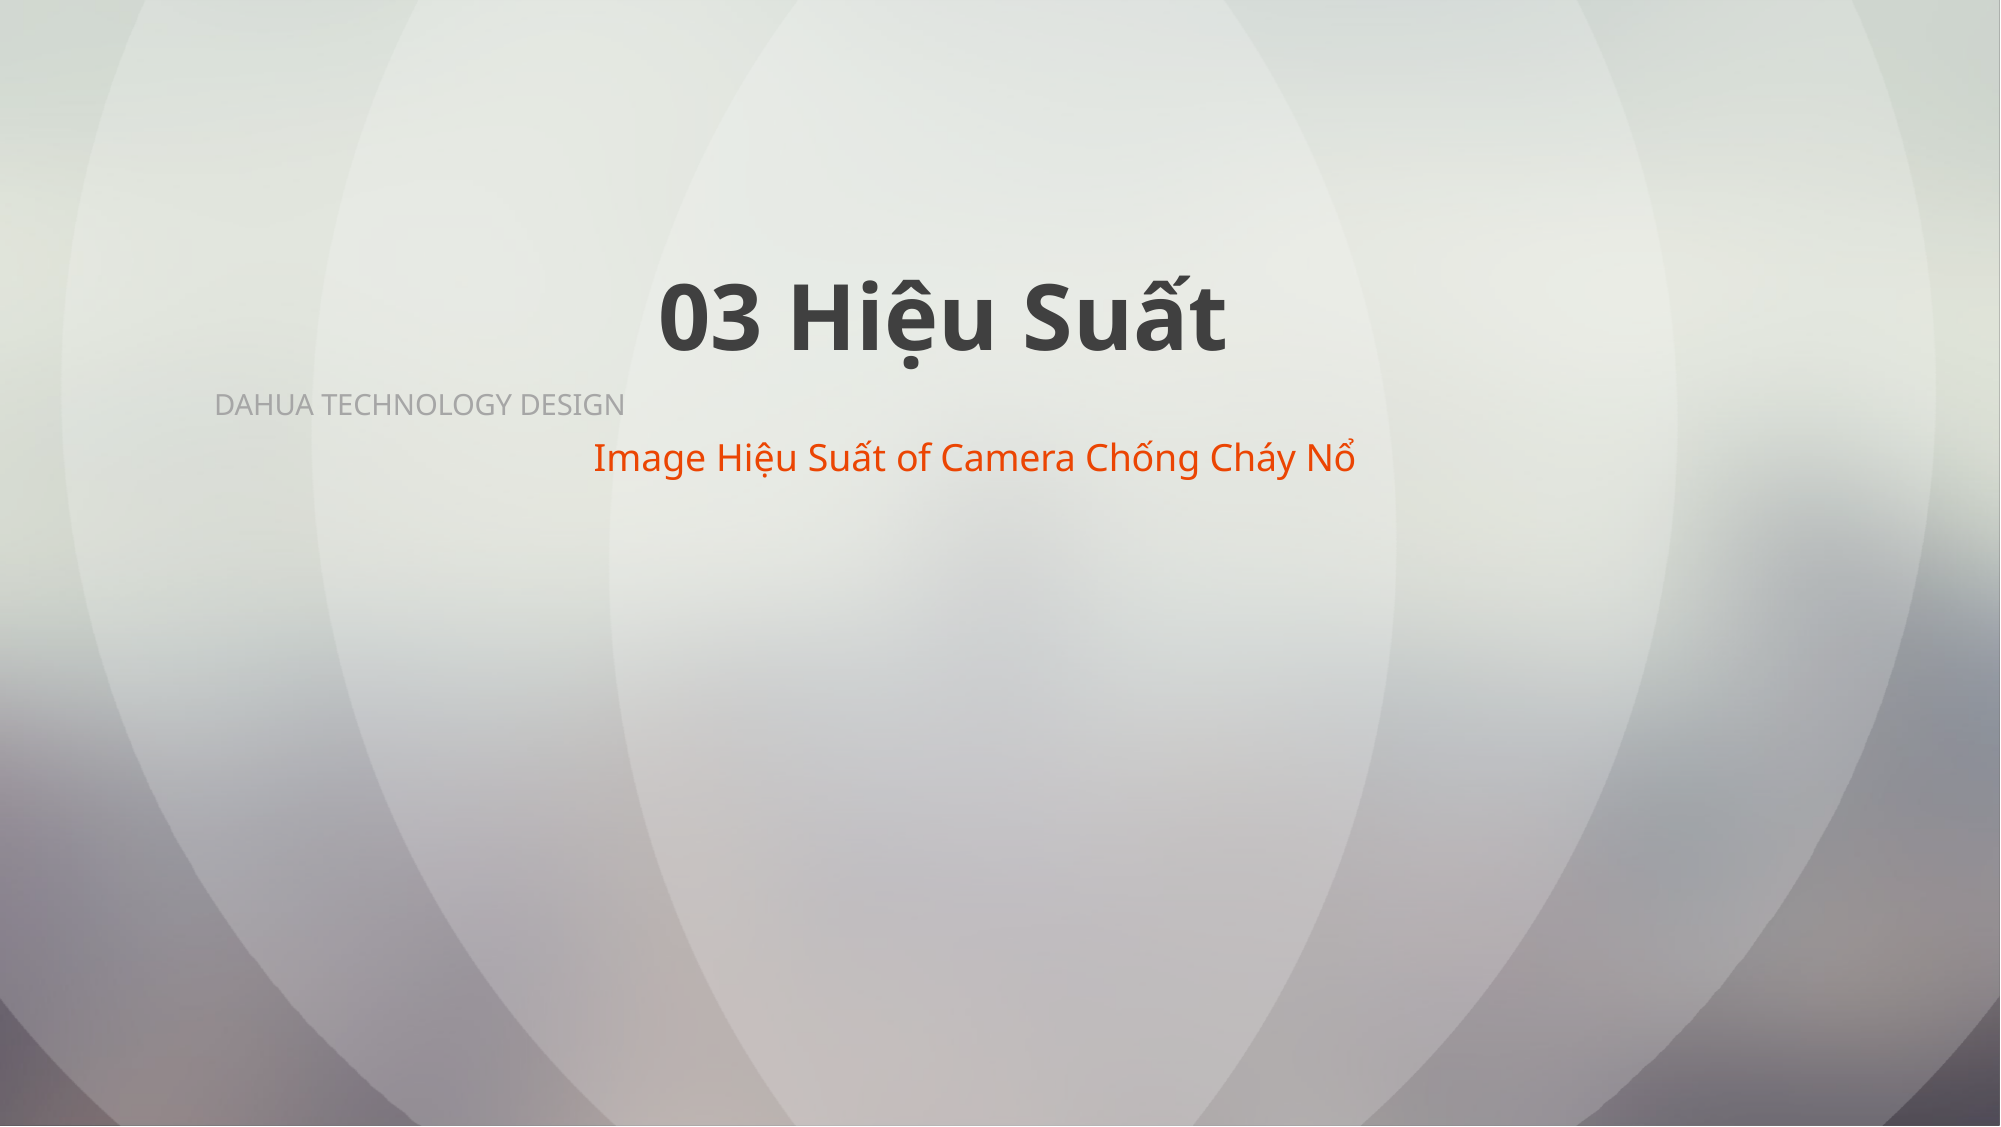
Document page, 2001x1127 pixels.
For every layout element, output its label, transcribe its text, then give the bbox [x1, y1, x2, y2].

text_box [0, 0, 2000, 1126]
title 03 Hiệu Suất [653, 258, 1402, 386]
text_box DAHUA TECHNOLOGY DESIGN Image Hiệu Suất of Camera Chống Cháy Nổ [212, 386, 1456, 479]
